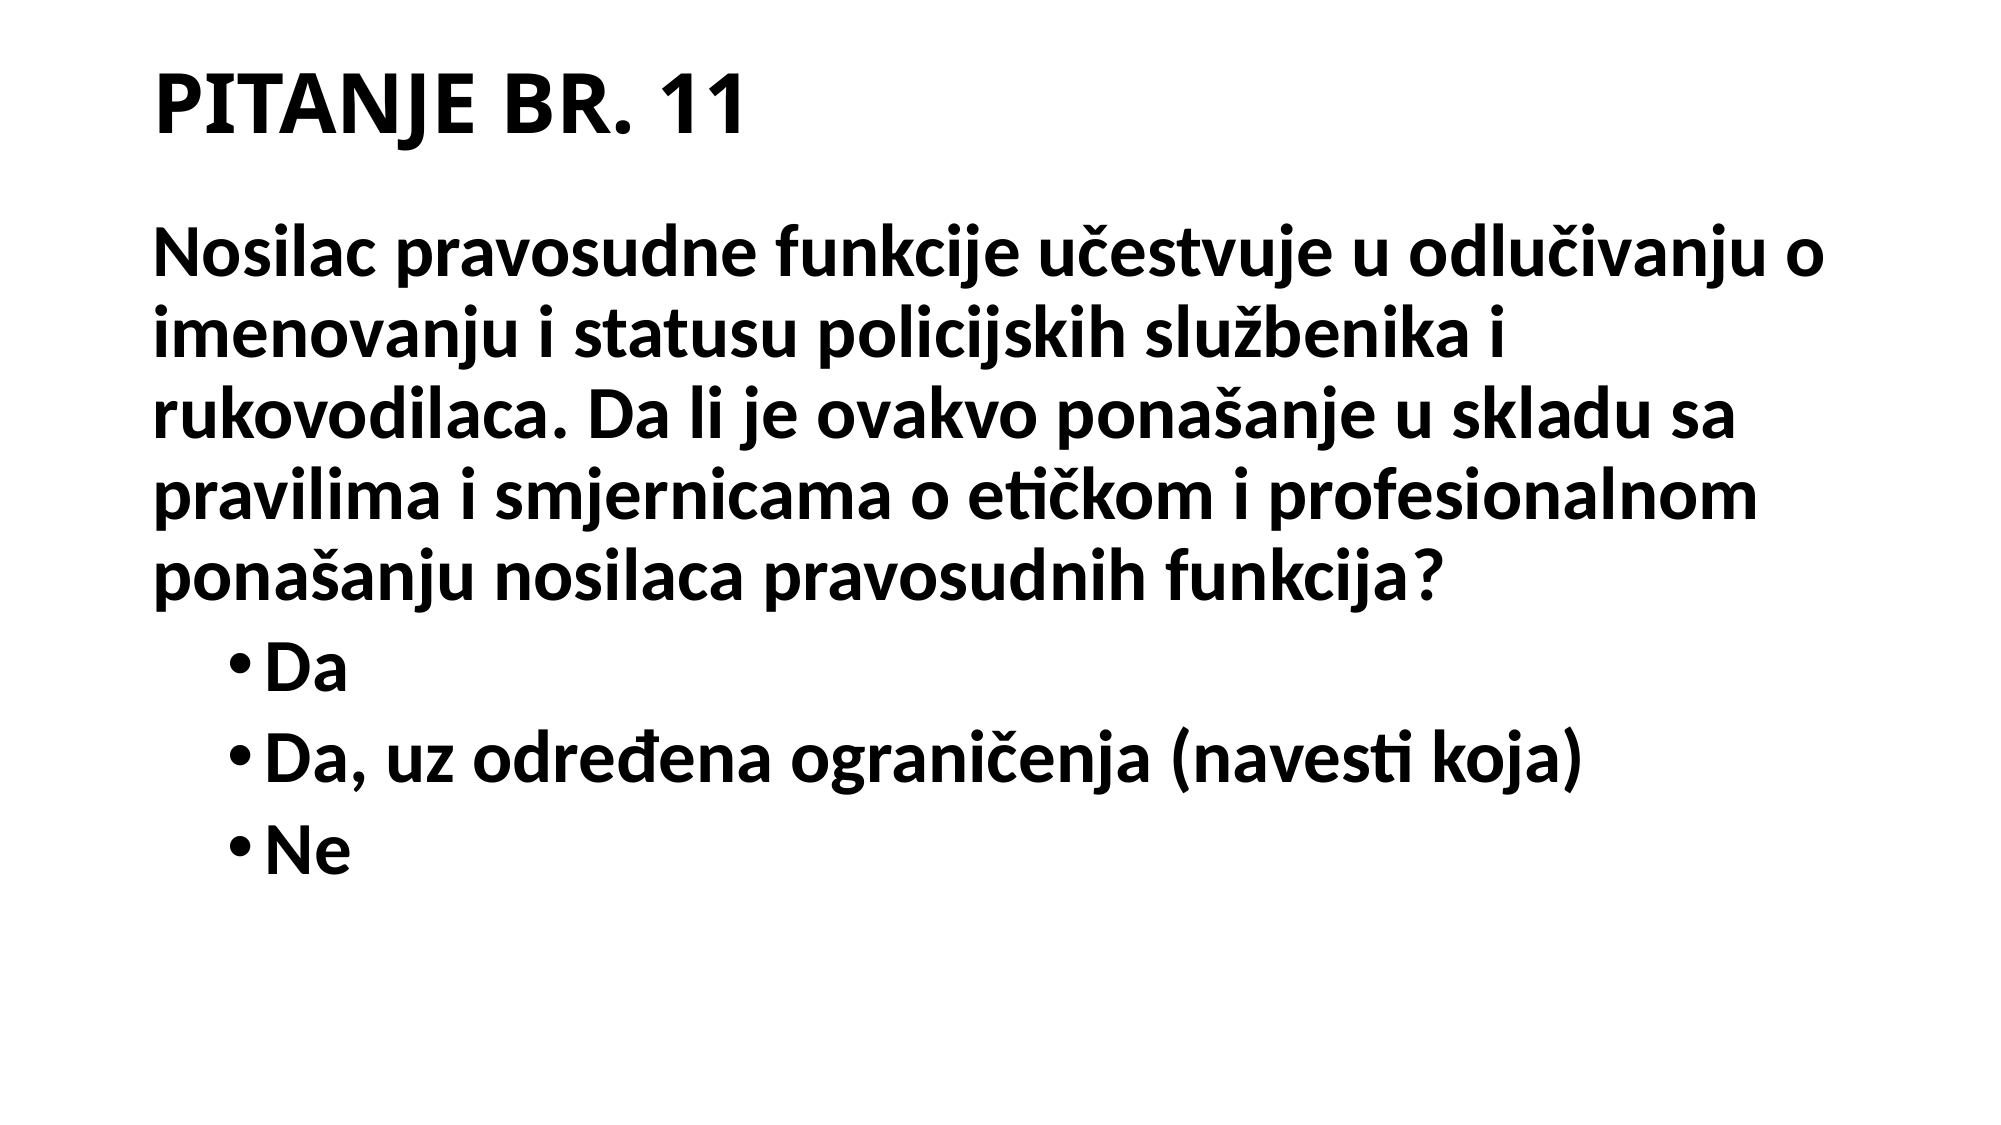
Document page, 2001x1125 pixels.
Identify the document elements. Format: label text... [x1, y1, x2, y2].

list Nosilac pravosudne funkcije učestvuje u odlučivanju o imenovanju i statusu policijskih službenika i rukovodilaca. Da li je ovakvo ponašanje u skladu sa pravilima i smjernicama o etičkom i profesionalnom ponašanju nosilaca pravosudnih funkcija? Da Da, uz određena ograničenja (navesti koja) Ne [137, 203, 1863, 1099]
title PITANJE BR. 11 [137, 48, 1863, 165]
